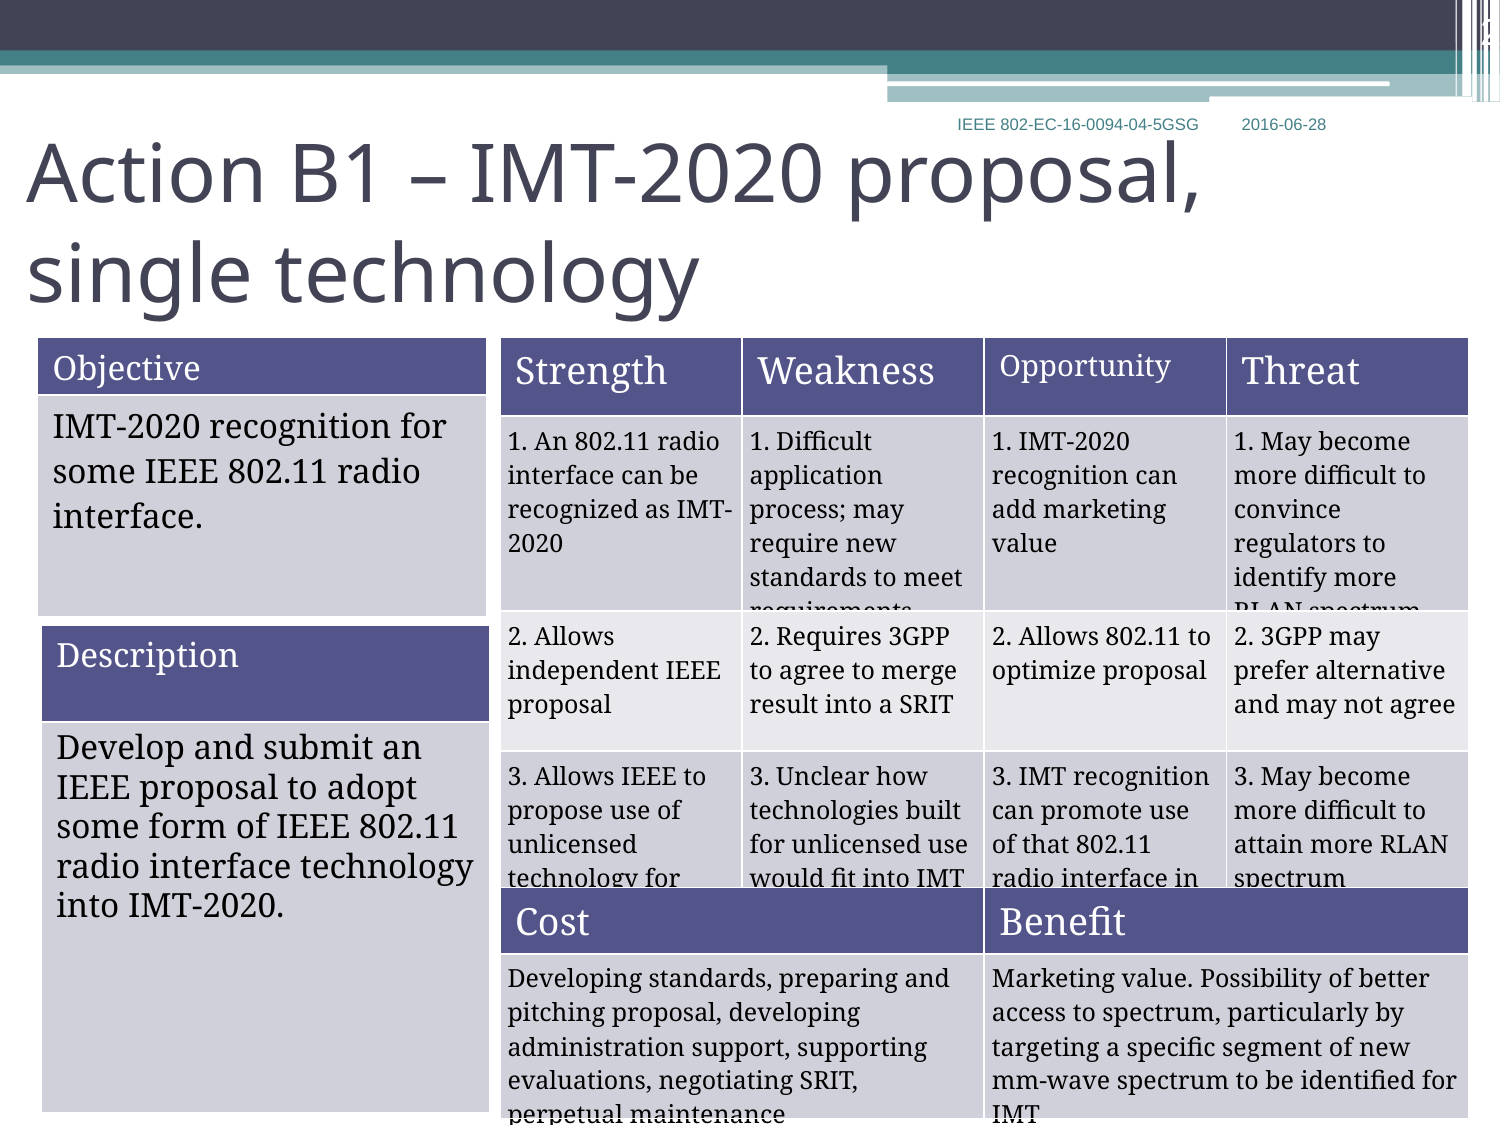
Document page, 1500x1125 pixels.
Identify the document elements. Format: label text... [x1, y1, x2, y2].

table_header Description [42, 626, 489, 721]
table_header Threat [1227, 338, 1468, 415]
table_header Opportunity [985, 338, 1226, 415]
table_header Weakness [743, 338, 983, 415]
table_cell Developing standards, preparing and pitching proposal, developing administration support, supporting evaluations, negotiating SRIT, perpetual maintenance [501, 955, 983, 1118]
text_box [1490, 61, 1500, 102]
table_cell 2. Requires 3GPP to agree to merge result into a SRIT [743, 612, 983, 750]
text_box [1209, 96, 1472, 103]
table_header Objective [38, 338, 486, 394]
table_cell 2. 3GPP may prefer alternative and may not agree [1227, 612, 1468, 750]
table_cell 1. May become more difficult to convince regulators to identify more RLAN spectrum [1227, 417, 1468, 610]
table_cell 1. IMT-2020 recognition can add marketing value [985, 417, 1226, 610]
table_cell Develop and submit an IEEE proposal to adopt some form of IEEE 802.11 radio interface technology into IMT-2020. [42, 723, 489, 1112]
table_cell Marketing value. Possibility of better access to spectrum, particularly by targeting a specific segment of new mm-wave spectrum to be identified for IMT [985, 955, 1468, 1118]
text_box Action B1 – IMT-2020 proposal, single technology [26, 118, 1204, 319]
text_box [1462, 61, 1472, 96]
table_cell 1. Difficult application process; may require new standards to meet requirements [743, 417, 983, 610]
table_cell 2. Allows 802.11 to optimize proposal [985, 612, 1226, 750]
table_header Strength [501, 338, 741, 415]
table_cell 2. Allows independent IEEE proposal [501, 612, 741, 750]
table_cell 3. May become more difficult to attain more RLAN spectrum [1227, 752, 1468, 887]
table_header Benefit [985, 888, 1468, 953]
table_cell IMT-2020 recognition for some IEEE 802.11 radio interface. [38, 396, 486, 616]
table_cell 3. Unclear how technologies built for unlicensed use would fit into IMT spectrum [743, 752, 983, 887]
text_box 21 [1343, 0, 1500, 61]
table_cell 1. An 802.11 radio interface can be recognized as IMT-2020 [501, 417, 741, 610]
table_cell 3. IMT recognition can promote use of that 802.11 radio interface in IMT spectrum [985, 752, 1226, 887]
table_header Cost [501, 888, 983, 953]
table_cell 3. Allows IEEE to propose use of unlicensed technology for IMT [501, 752, 741, 887]
